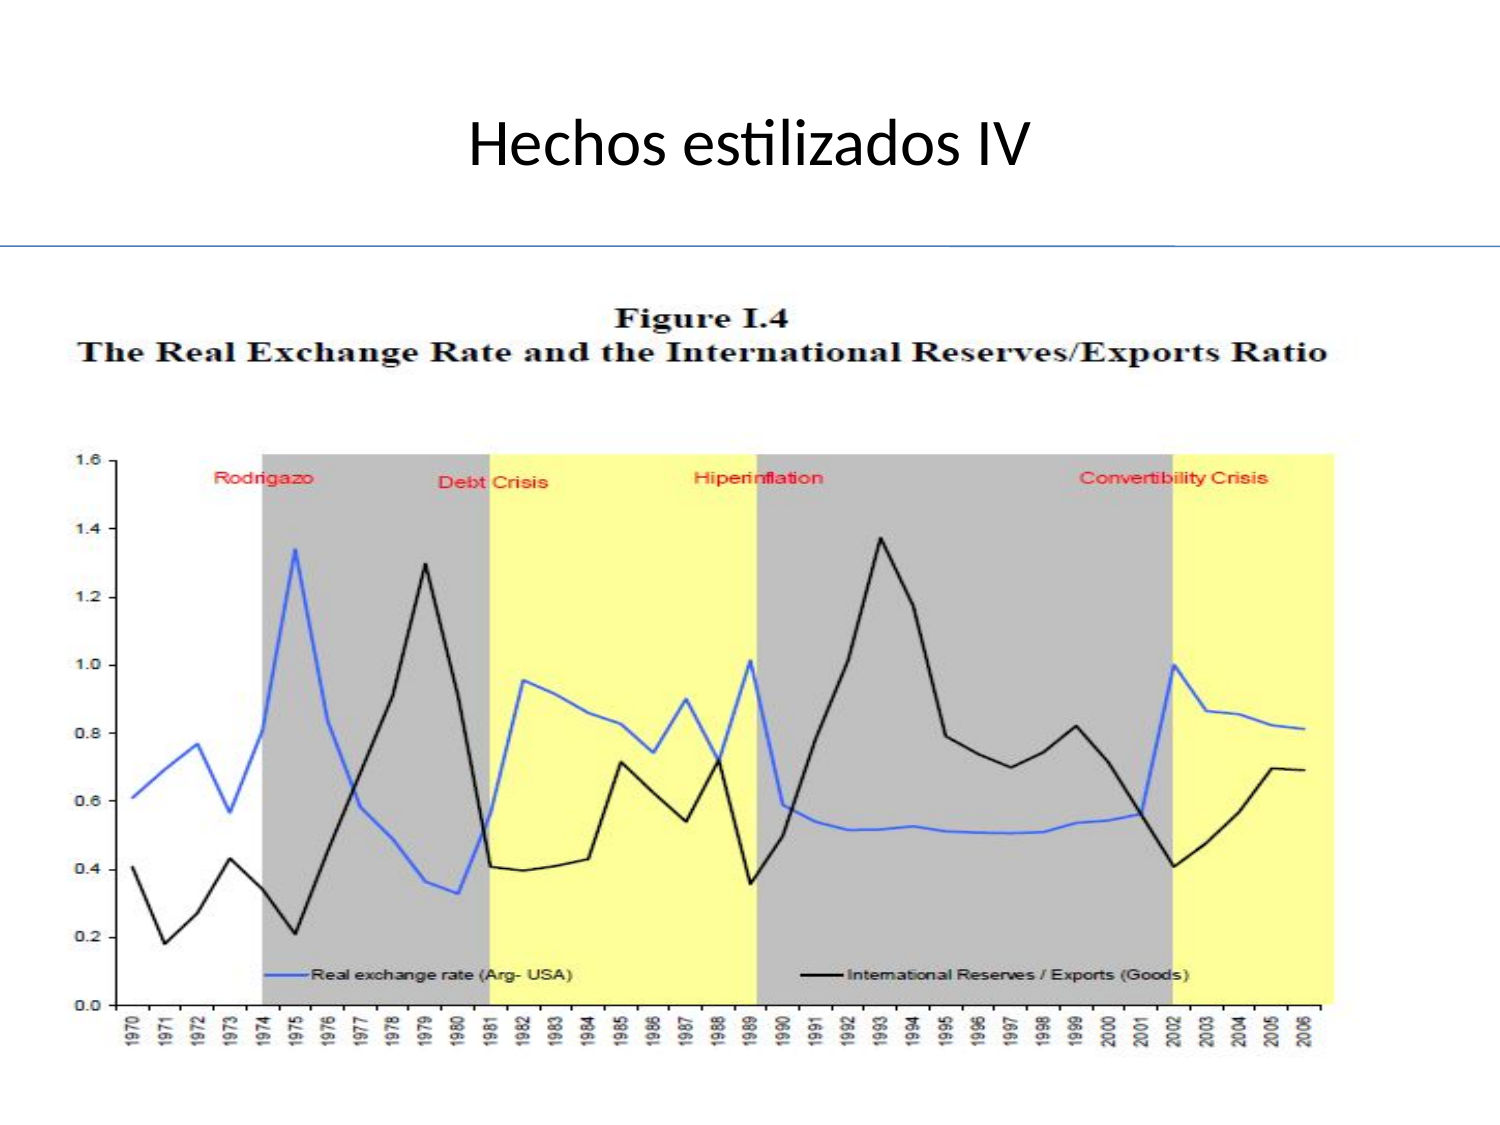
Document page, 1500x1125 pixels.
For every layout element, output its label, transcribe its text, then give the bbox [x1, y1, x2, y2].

title Hechos estilizados IV [75, 45, 1425, 233]
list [34, 269, 1372, 1077]
